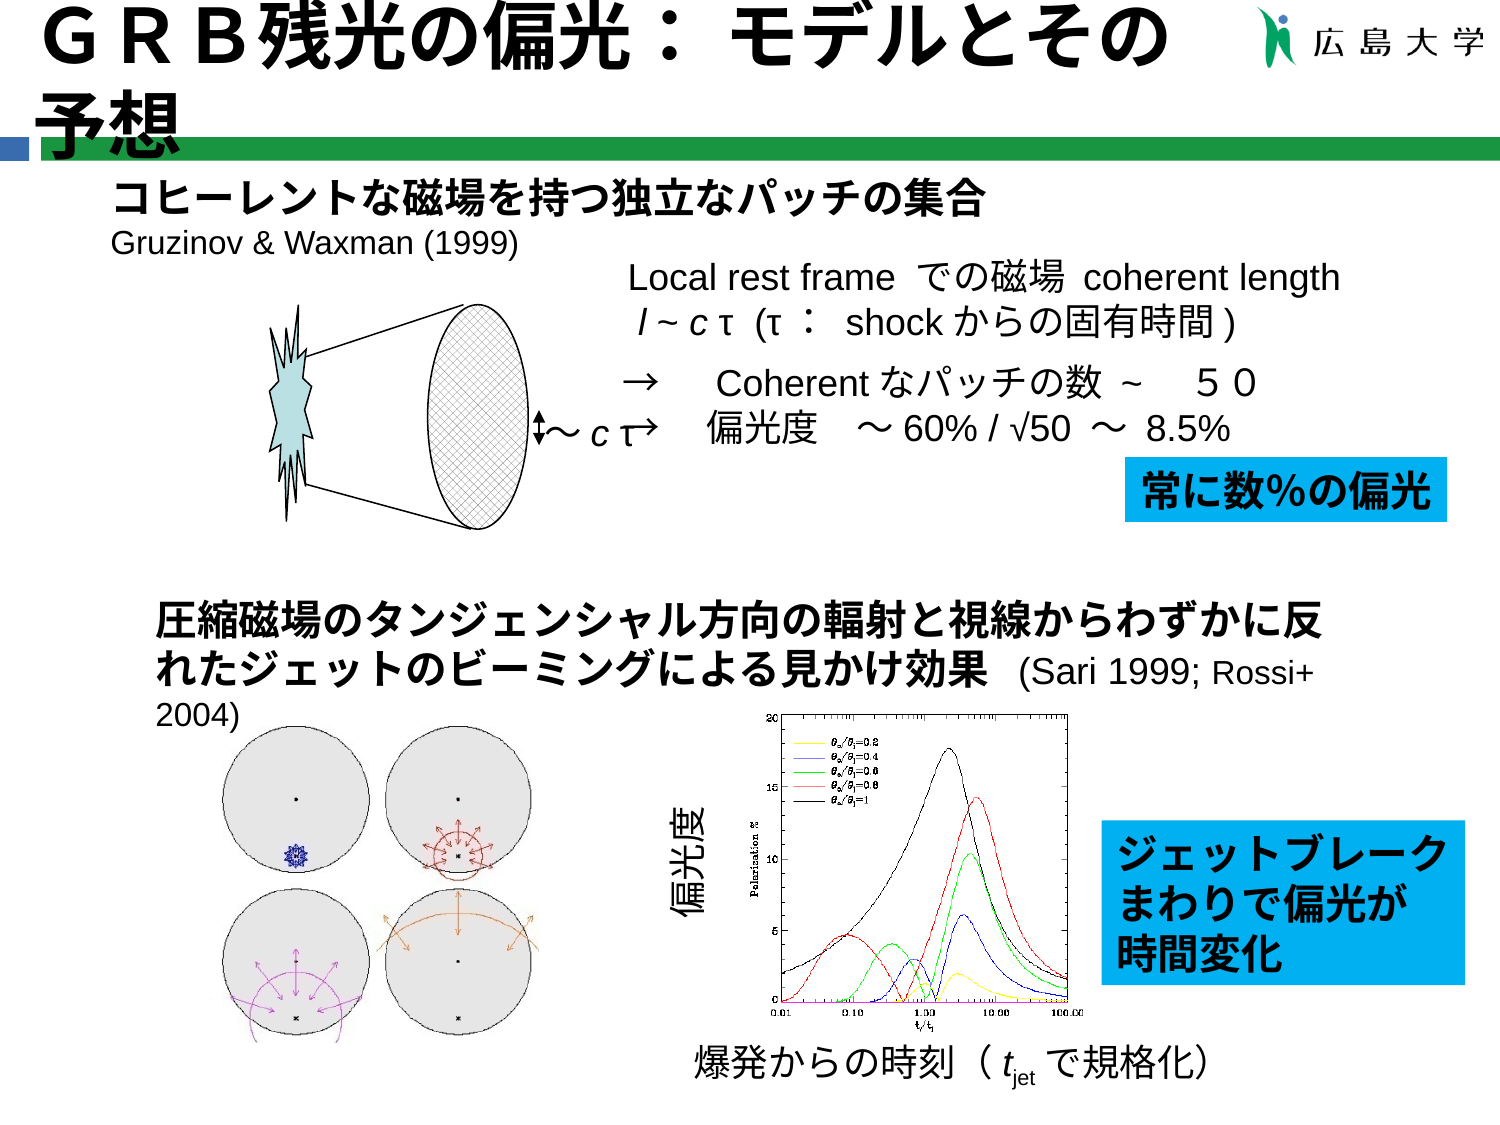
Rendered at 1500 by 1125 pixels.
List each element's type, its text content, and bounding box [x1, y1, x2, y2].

text_box [269, 304, 313, 522]
text_box ～c τ [529, 401, 650, 462]
picture [1257, 7, 1483, 68]
picture [222, 726, 540, 1044]
text_box [427, 304, 529, 530]
text_box → Coherentなパッチの数 ~ ５０ → 偏光度 ～60% / √50 ～ 8.5% [607, 351, 1280, 457]
text_box Local rest frame での磁場 coherent length l ~ c τ (τ： shockからの固有時間) [612, 246, 1356, 351]
picture [749, 714, 1083, 1032]
text_box コヒーレントな磁場を持つ独立なパッチの集合 Gruzinov & Waxman (1999) [95, 164, 1002, 269]
title ＧＲＢ残光の偏光： モデルとその予想 [17, 19, 1247, 138]
text_box 常に数％の偏光 [1125, 457, 1448, 522]
text_box 爆発からの時刻（tjetで規格化） [678, 1031, 1247, 1098]
text_box 圧縮磁場のタンジェンシャル方向の輻射と視線からわずかに反れたジェットのビーミングによる見かけ効果 (Sari 1999; Rossi+ 2004) [140, 585, 1360, 741]
text_box ジェットブレーク まわりで偏光が 時間変化 [1101, 820, 1466, 986]
text_box 偏光度 [656, 791, 716, 934]
